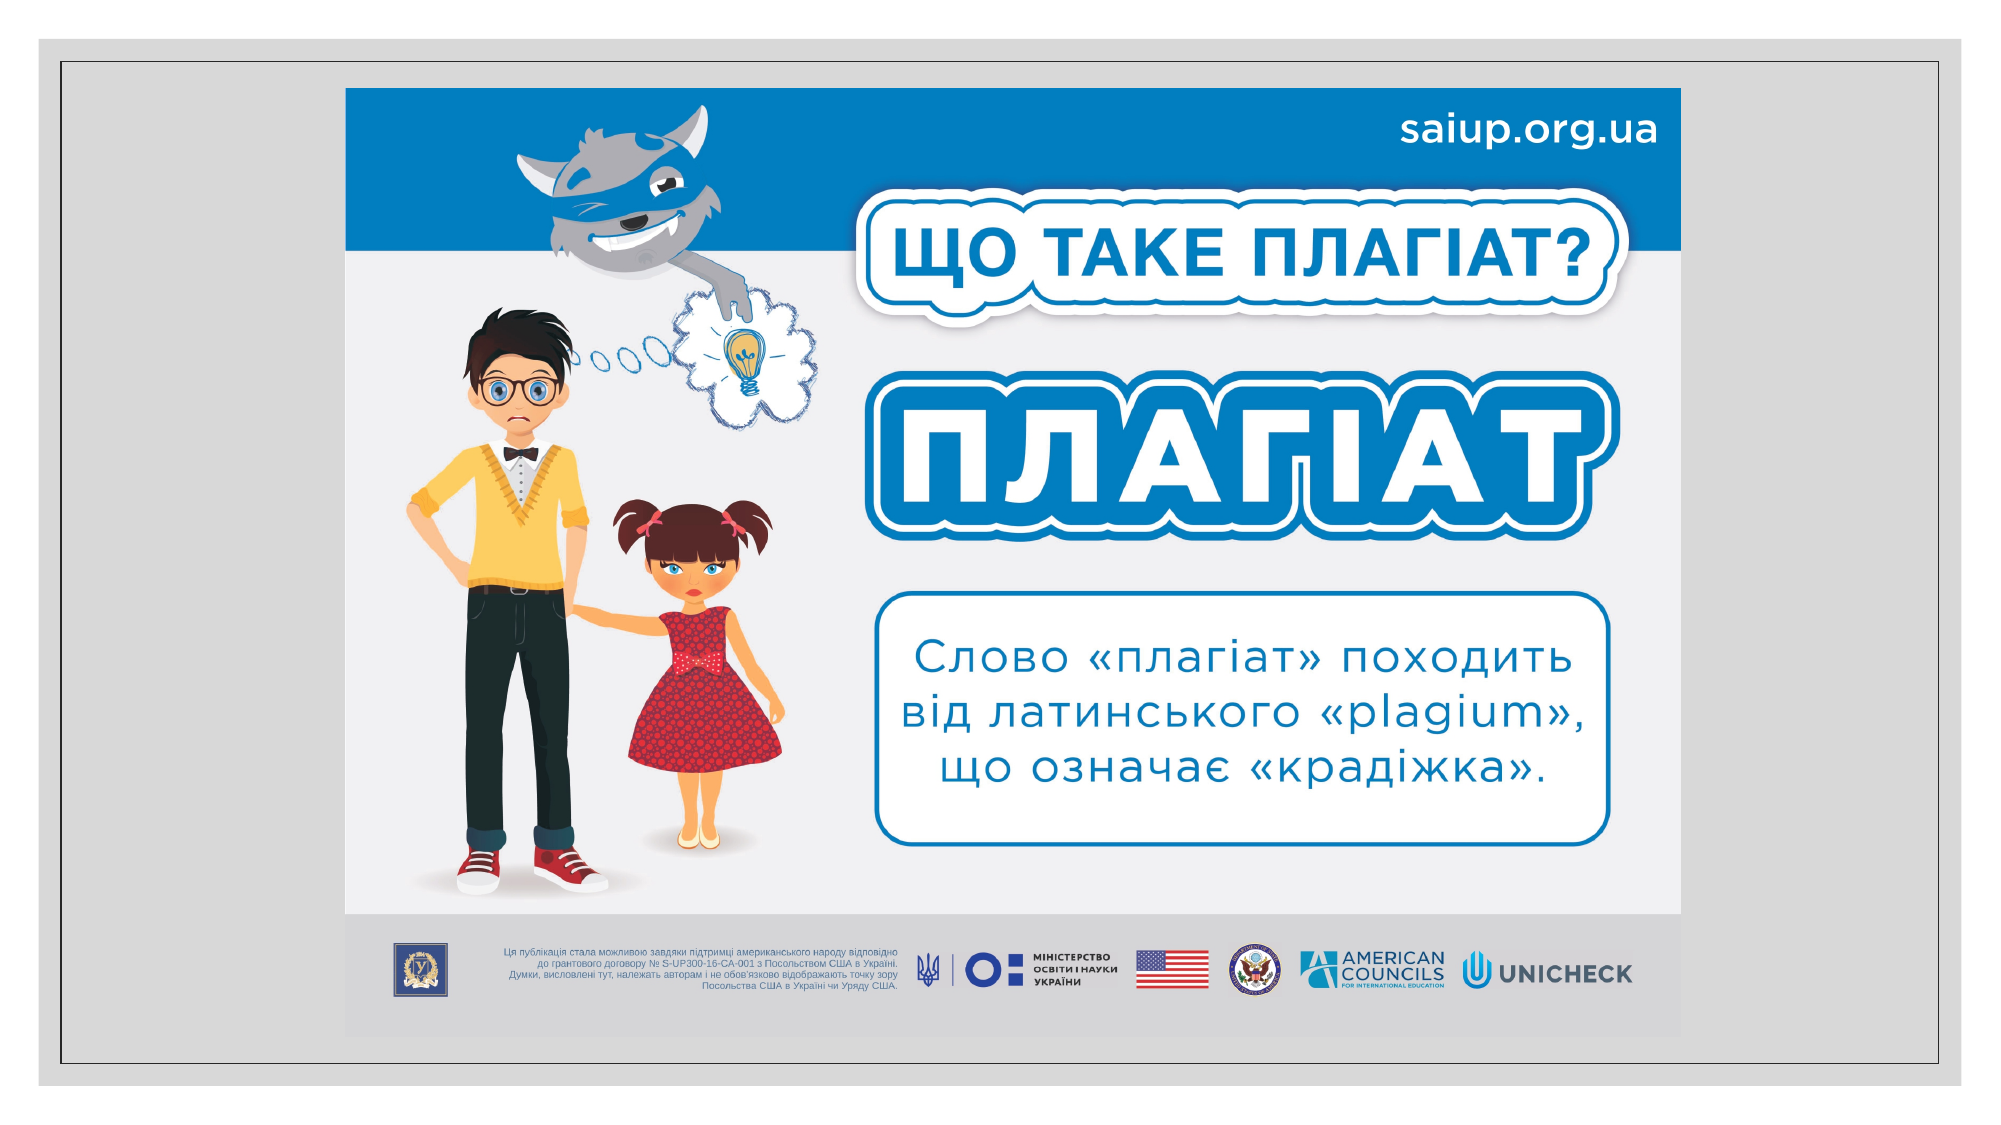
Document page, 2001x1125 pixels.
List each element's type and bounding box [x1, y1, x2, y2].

picture [1637, 121, 1657, 143]
picture [1423, 120, 1442, 143]
picture [1487, 120, 1509, 149]
picture [1612, 121, 1630, 143]
picture [1449, 121, 1453, 142]
picture [1526, 120, 1548, 143]
picture [345, 88, 1681, 1037]
picture [1571, 120, 1593, 149]
picture [1461, 121, 1480, 143]
picture [1402, 120, 1418, 143]
picture [1554, 121, 1567, 142]
picture [517, 106, 708, 197]
picture [584, 203, 606, 212]
picture [650, 166, 686, 197]
